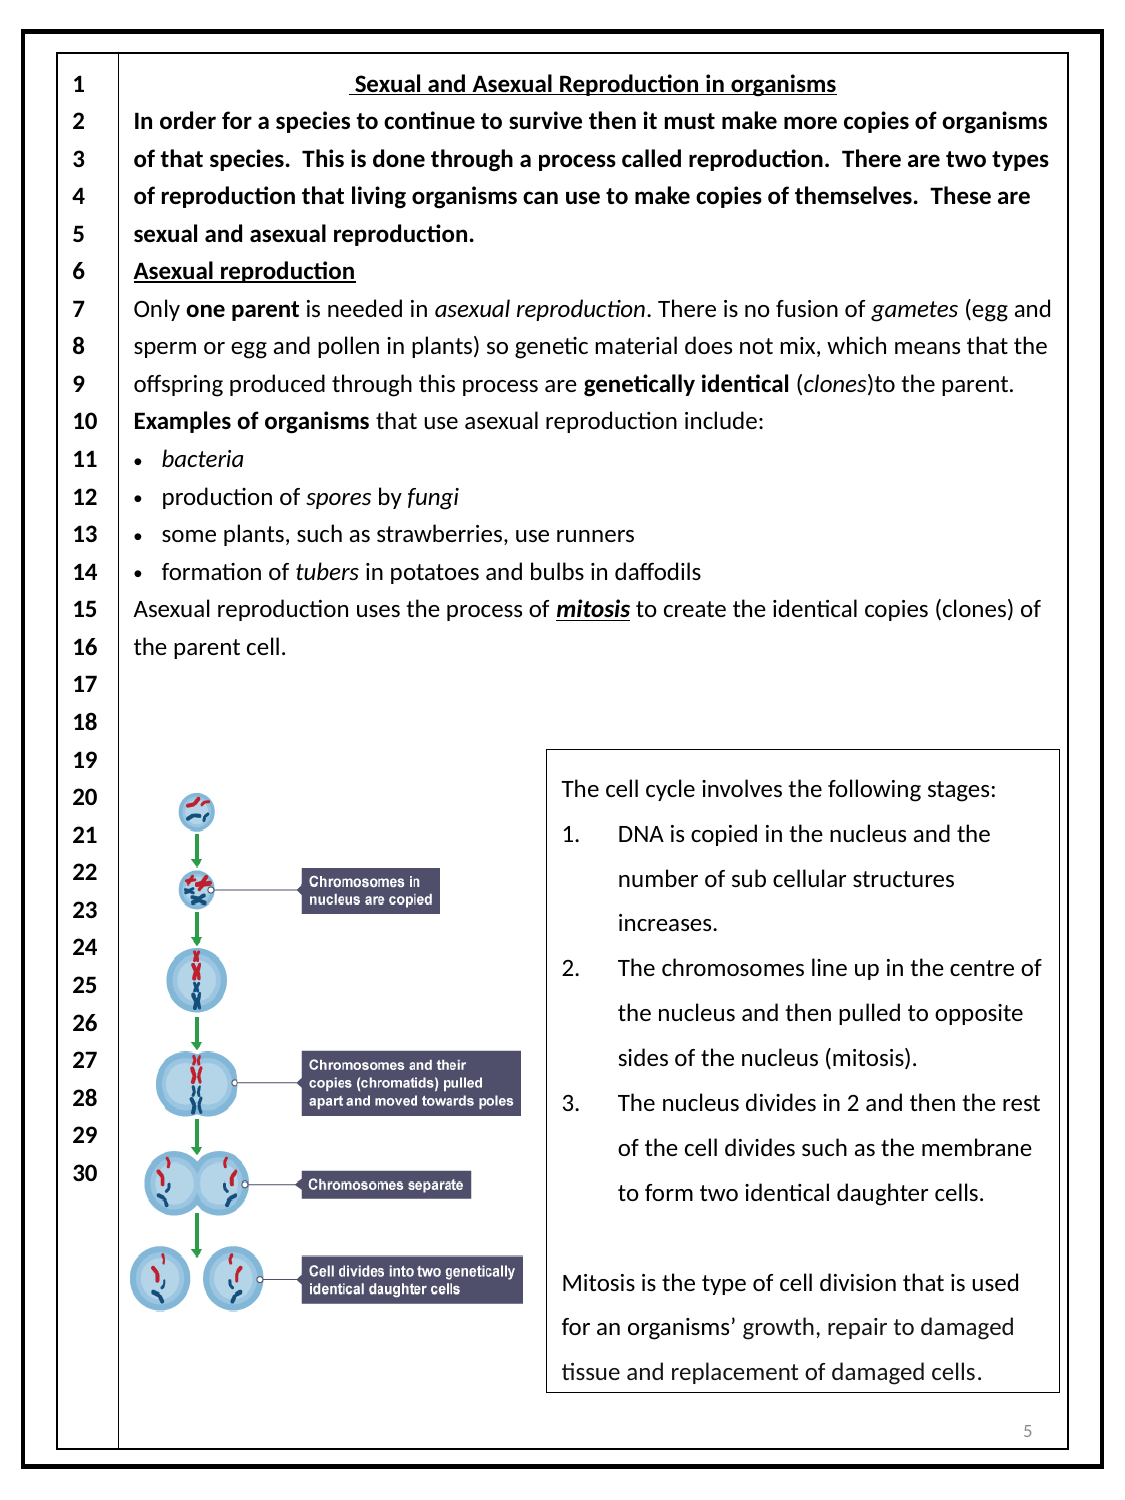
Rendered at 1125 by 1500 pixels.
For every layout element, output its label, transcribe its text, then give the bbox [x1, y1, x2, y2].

text_box [22, 30, 1103, 1468]
table_header 1 2 3 4 5 6 7 8 9 10 11 12 13 14 15 16 17 18 19 20 21 22 23 24 25 26 27 28 29 30 [58, 54, 118, 1448]
text_box The cell cycle involves the following stages: DNA is copied in the nucleus and the number of sub cellular structures increases. The chromosomes line up in the centre of the nucleus and then pulled to opposite sides of the nucleus (mitosis). The nucleus divides in 2 and then the rest of the cell divides such as the membrane to form two identical daughter cells. Mitosis is the type of cell division that is used for an organisms’ growth, repair to damaged tissue and replacement of damaged cells. [546, 749, 1060, 1393]
picture [129, 793, 548, 1312]
table_header Sexual and Asexual Reproduction in organisms In order for a species to continue to survive then it must make more copies of organisms of that species. This is done through a process called reproduction. There are two types of reproduction that living organisms can use to make copies of themselves. These are sexual and asexual reproduction. Asexual reproduction Only one parent is needed in asexual reproduction. There is no fusion of gametes (egg and sperm or egg and pollen in plants) so genetic material does not mix, which means that the offspring produced through this process are genetically identical (clones)to the parent. Examples of organisms that use asexual reproduction include: bacteria production of spores by fungi some plants, such as strawberries, use runners formation of tubers in potatoes and bulbs in daffodils Asexual reproduction uses the process of mitosis to create the identical copies (clones) of the parent cell. [119, 54, 1067, 1448]
slide_number 5 [794, 1390, 1048, 1471]
